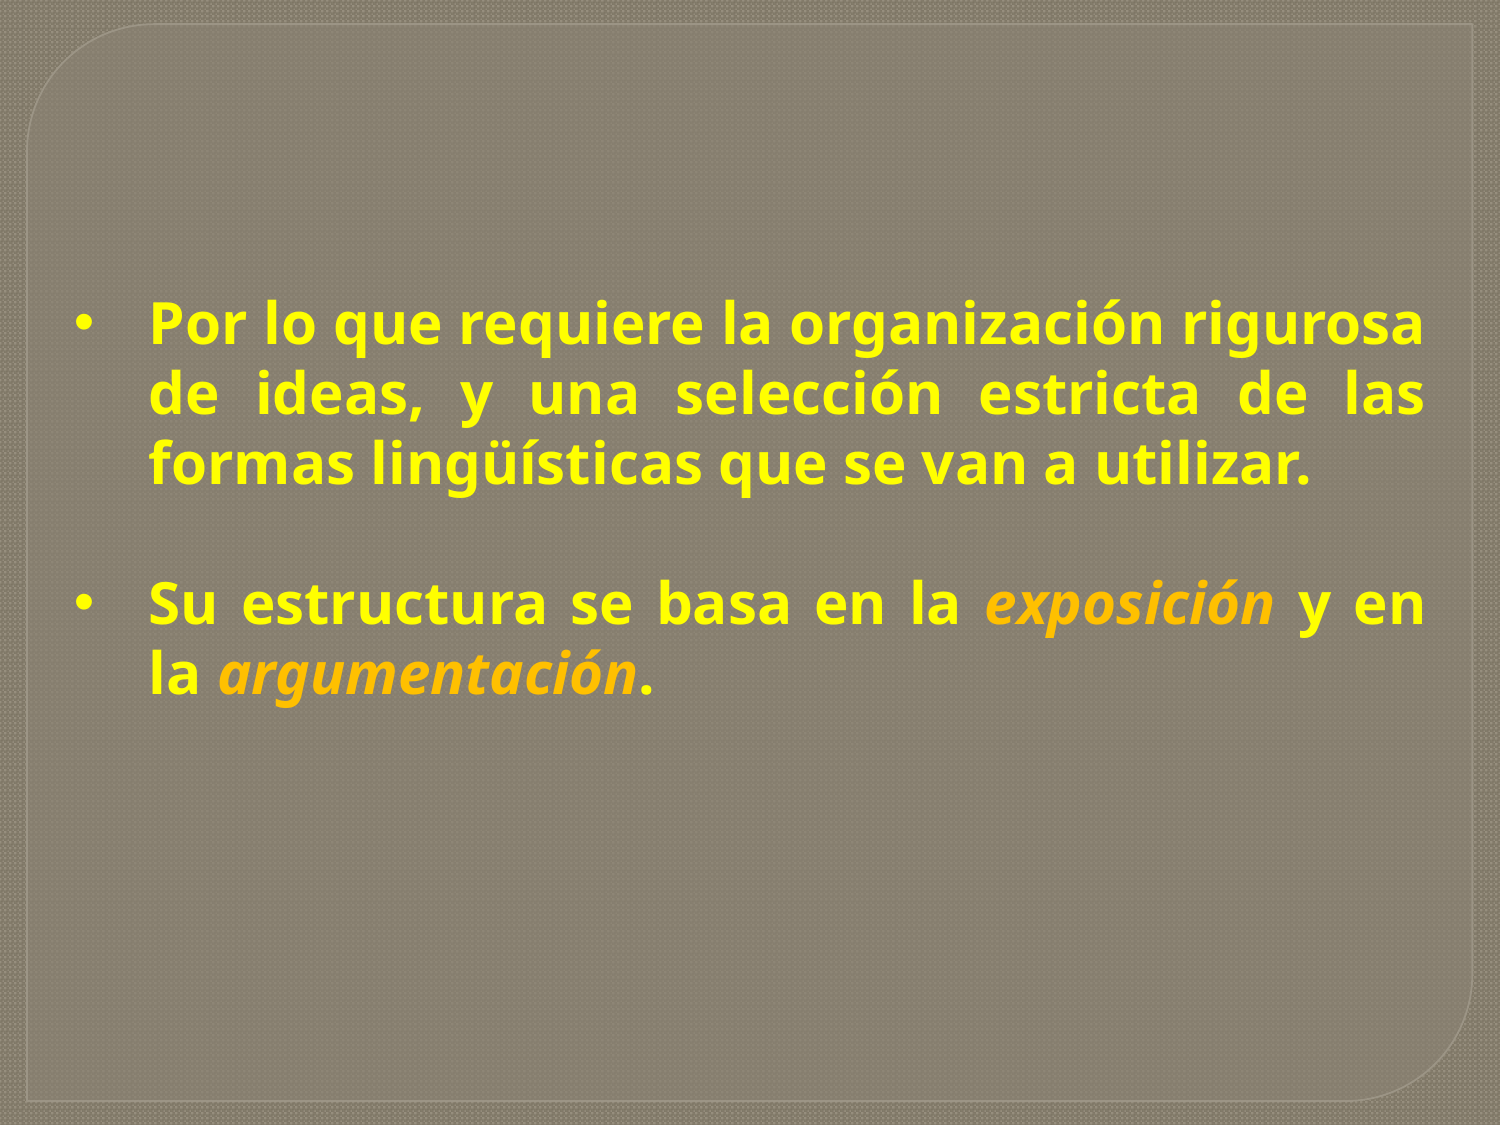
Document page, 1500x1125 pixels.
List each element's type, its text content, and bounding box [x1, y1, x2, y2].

text_box Por lo que requiere la organización rigurosa de ideas, y una selección estricta de las formas lingüísticas que se van a utilizar. Su estructura se basa en la exposición y en la argumentación. [58, 278, 1442, 714]
